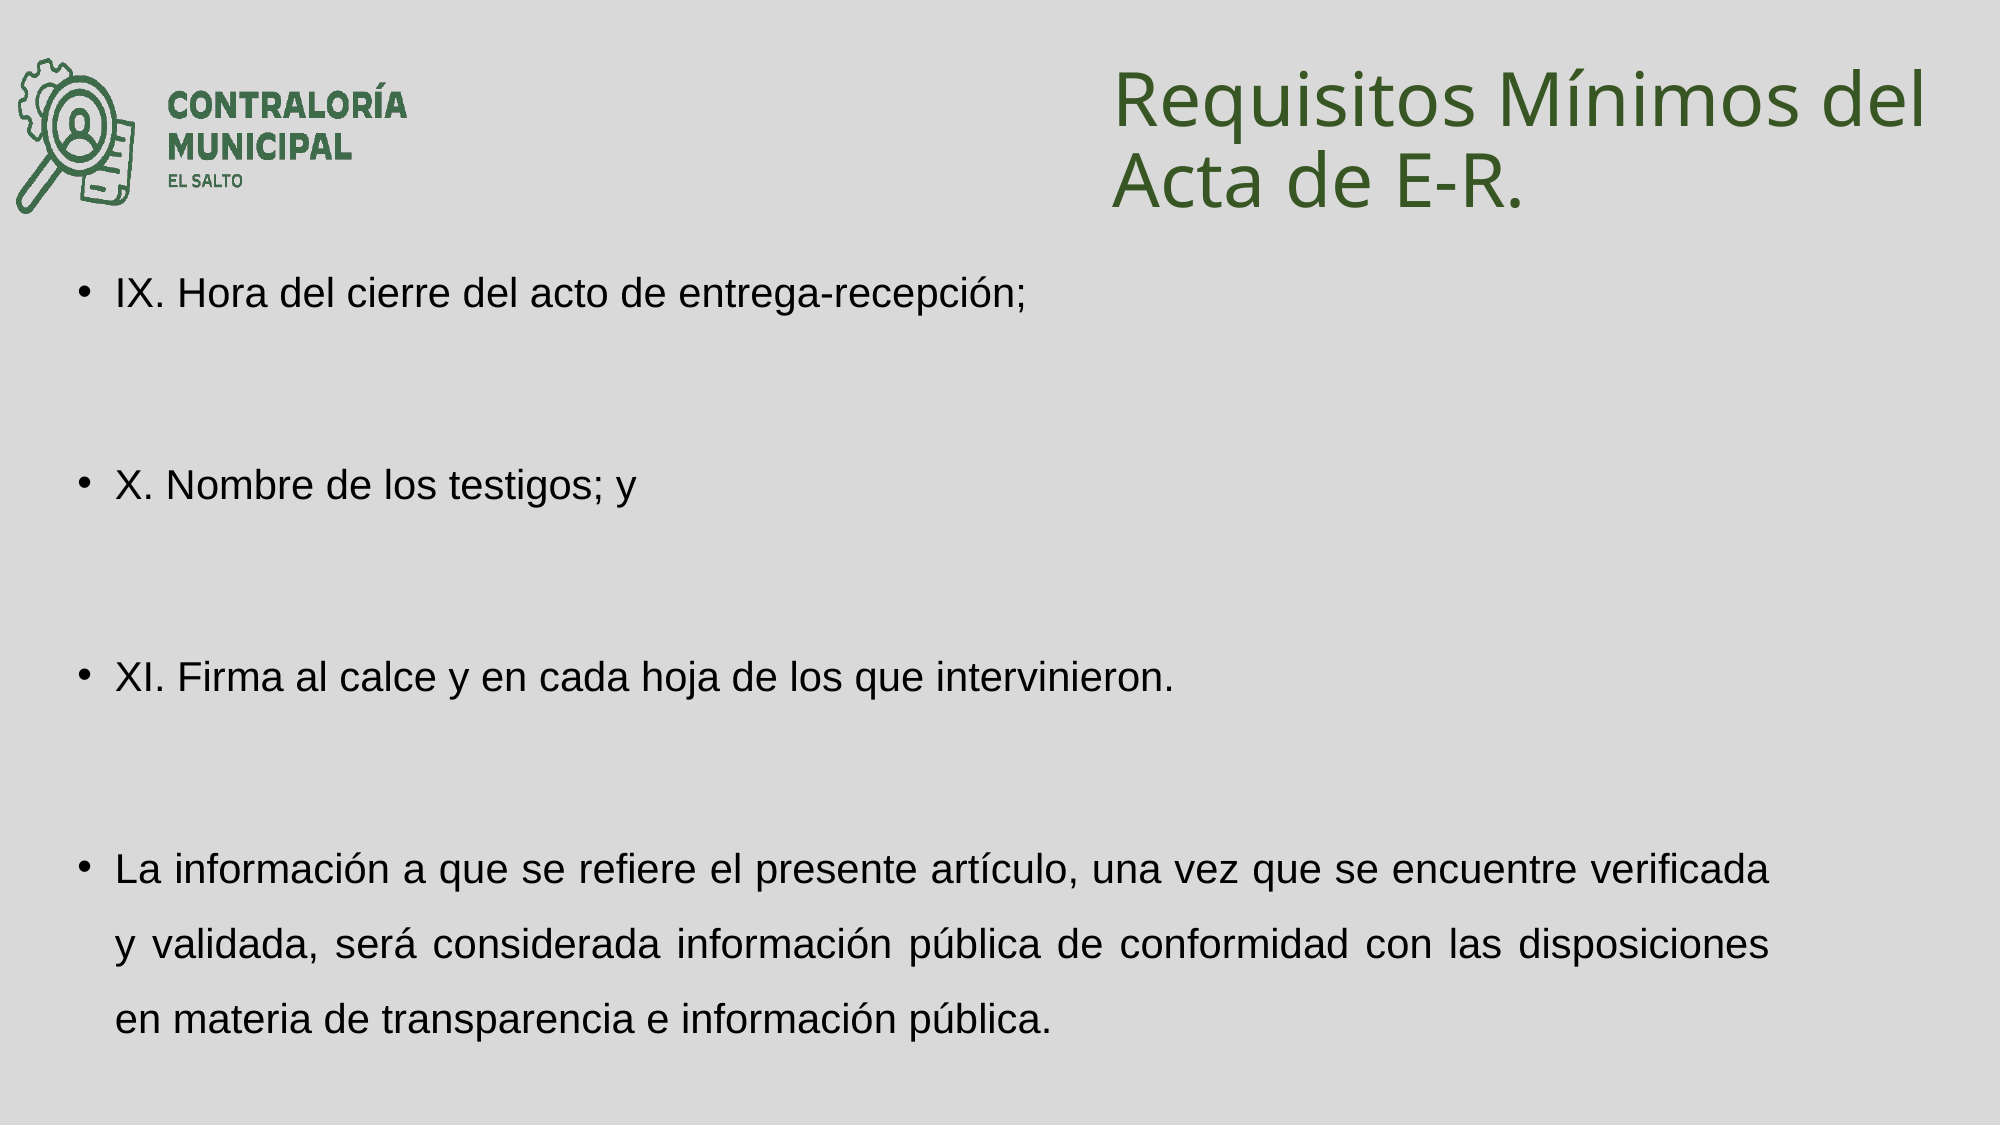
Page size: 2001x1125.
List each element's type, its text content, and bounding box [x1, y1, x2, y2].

title Requisitos Mínimos del Acta de E-R. [1097, 40, 1962, 246]
picture [16, 58, 407, 214]
list IX. Hora del cierre del acto de entrega-recepción; X. Nombre de los testigos; y XI. Firma al calce y en cada hoja de los que intervinieron. La información a que se refiere el presente artículo, una vez que se encuentre verificada y validada, será considerada información pública de conformidad con las disposiciones en materia de transparencia e información pública. [62, 232, 1786, 1087]
